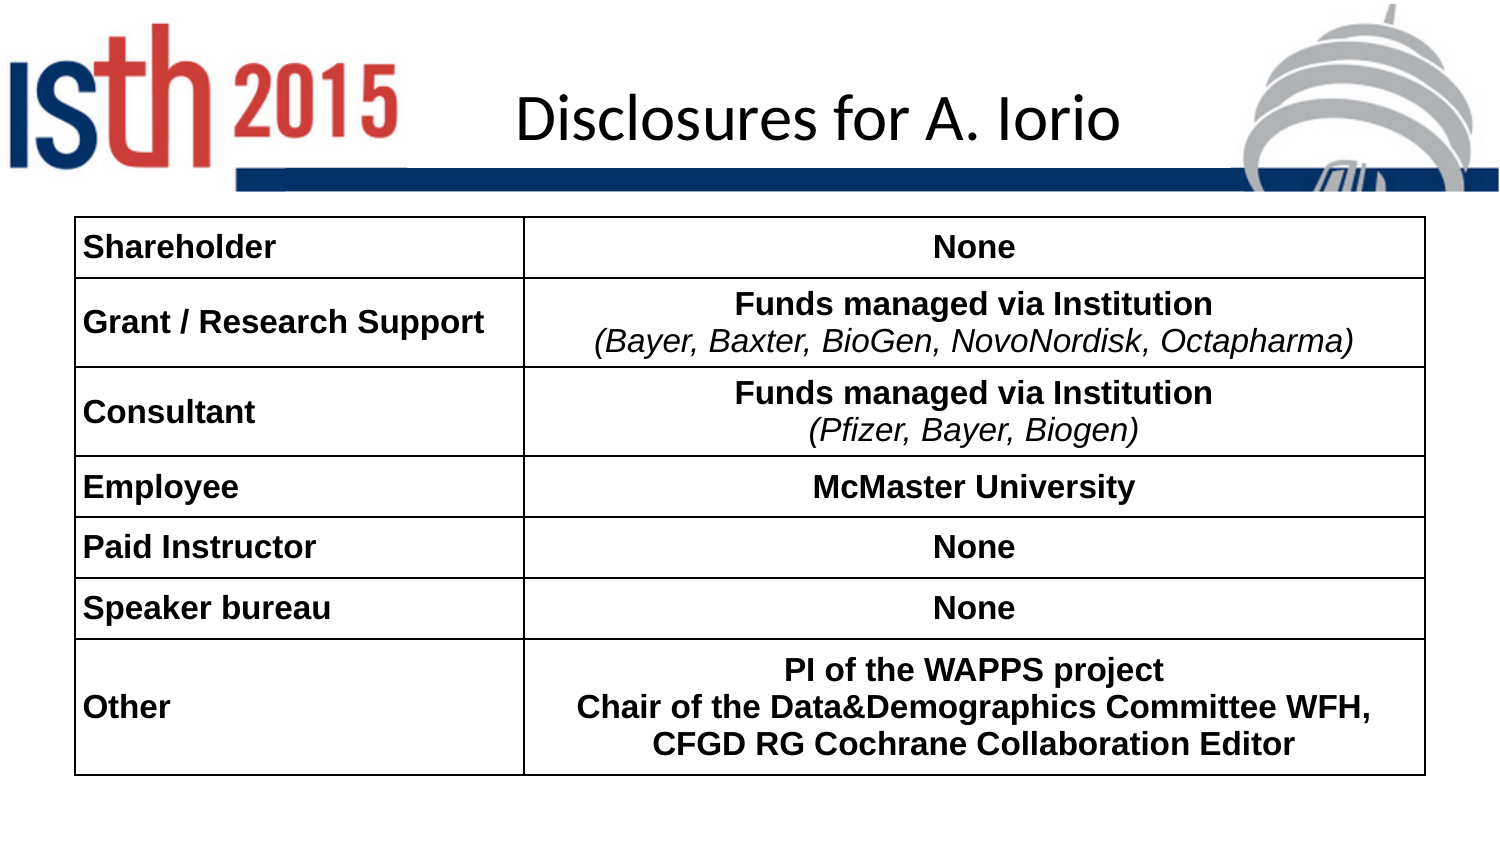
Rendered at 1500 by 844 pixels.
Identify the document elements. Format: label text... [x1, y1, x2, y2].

table_cell None [525, 579, 1424, 638]
table_cell Grant / Research Support [76, 279, 523, 366]
table_cell Employee [76, 457, 523, 516]
table_cell Funds managed via Institution (Bayer, Baxter, BioGen, NovoNordisk, Octapharma) [525, 279, 1424, 366]
table_cell Consultant [76, 368, 523, 455]
title Disclosures for A. Iorio [407, 33, 1231, 193]
table_cell Speaker bureau [76, 579, 523, 638]
table_header None [525, 218, 1424, 277]
table_cell None [525, 518, 1424, 577]
table_cell McMaster University [525, 457, 1424, 516]
table_header Shareholder [76, 218, 523, 277]
picture [1230, 0, 1500, 193]
picture [0, 0, 407, 193]
table_cell Other [76, 640, 523, 774]
table_cell PI of the WAPPS project Chair of the Data&Demographics Committee WFH, CFGD RG Cochrane Collaboration Editor [525, 640, 1424, 774]
table_cell Funds managed via Institution (Pfizer, Bayer, Biogen) [525, 368, 1424, 455]
table_cell Paid Instructor [76, 518, 523, 577]
